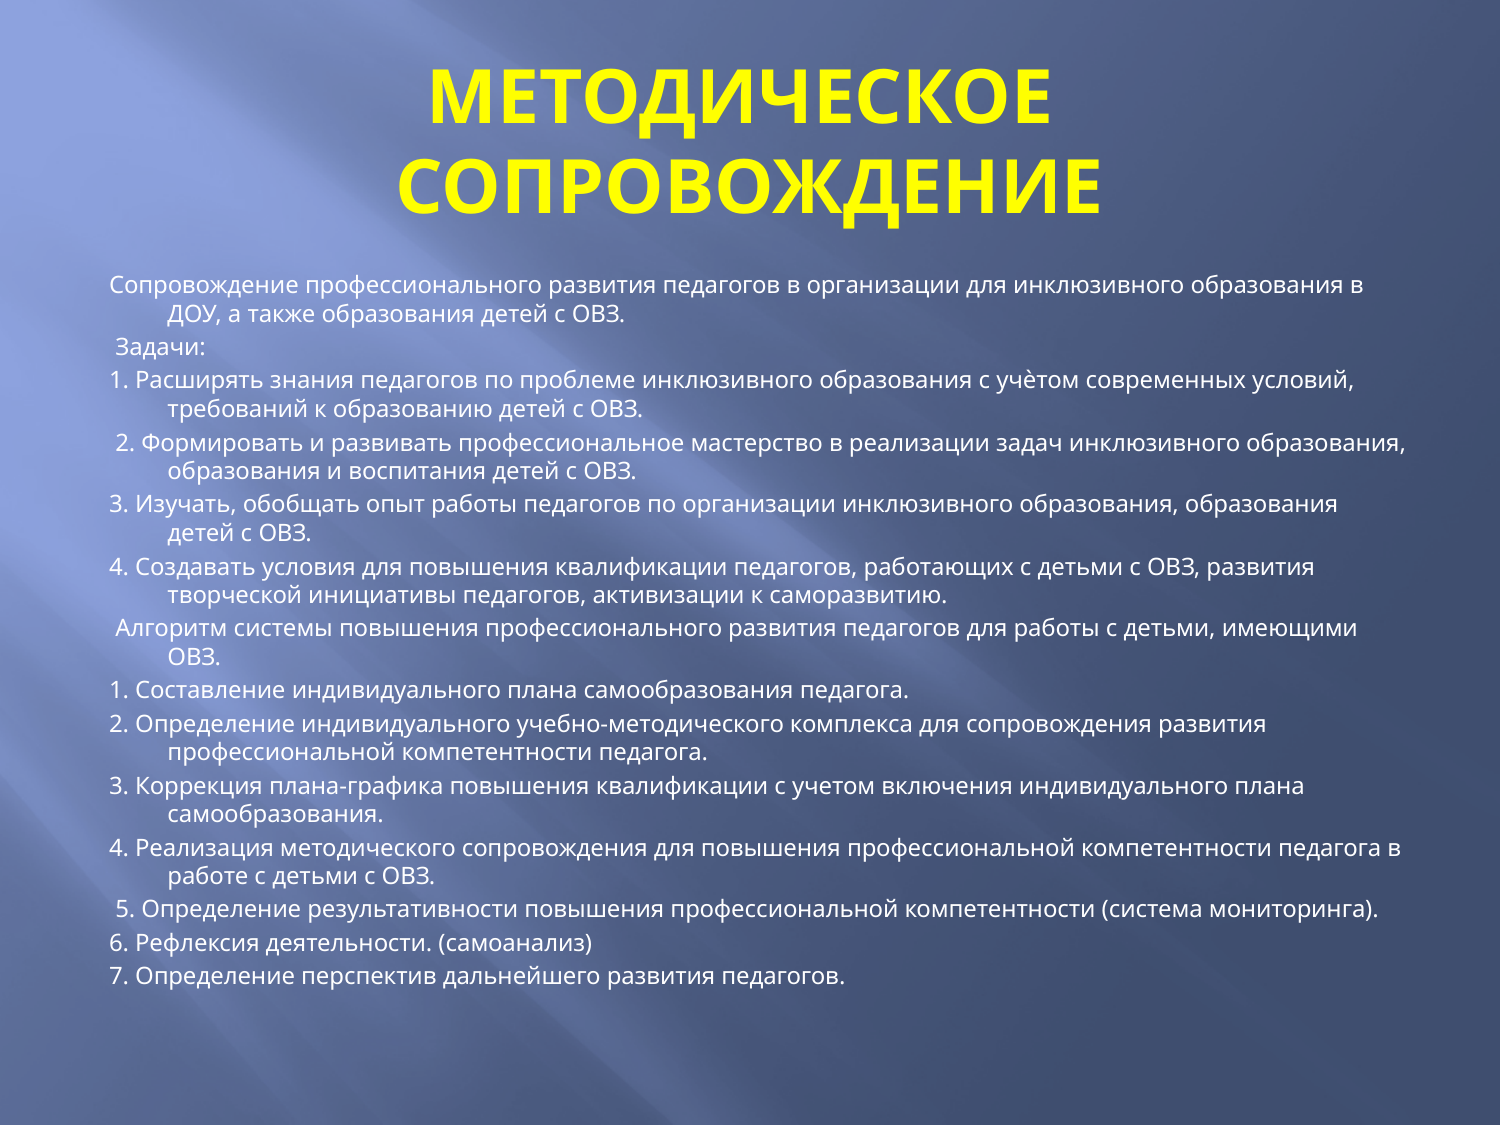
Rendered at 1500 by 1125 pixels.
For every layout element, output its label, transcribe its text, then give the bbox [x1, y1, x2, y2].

list Сопровождение профессионального развития педагогов в организации для инклюзивного образования в ДОУ, а также образования детей с ОВЗ. Задачи: 1. Расширять знания педагогов по проблеме инклюзивного образования с учѐтом современных условий, требований к образованию детей с ОВЗ. 2. Формировать и развивать профессиональное мастерство в реализации задач инклюзивного образования, образования и воспитания детей с ОВЗ. 3. Изучать, обобщать опыт работы педагогов по организации инклюзивного образования, образования детей с ОВЗ. 4. Создавать условия для повышения квалификации педагогов, работающих с детьми с ОВЗ, развития творческой инициативы педагогов, активизации к саморазвитию. Алгоритм системы повышения профессионального развития педагогов для работы с детьми, имеющими ОВЗ. 1. Составление индивидуального плана самообразования педагога. 2. Определение индивидуального учебно-методического комплекса для сопровождения развития профессиональной компетентности педагога. 3. Коррекция плана-графика повышения квалификации с учетом включения индивидуального плана самообразования. 4. Реализация методического сопровождения для повышения профессиональной компетентности педагога в работе с детьми с ОВЗ. 5. Определение результативности повышения профессиональной компетентности (система мониторинга). 6. Рефлексия деятельности. (самоанализ) 7. Определение перспектив дальнейшего развития педагогов. [75, 262, 1425, 1035]
title МЕТОДИЧЕСКОЕ СОПРОВОЖДЕНИЕ [75, 45, 1425, 233]
